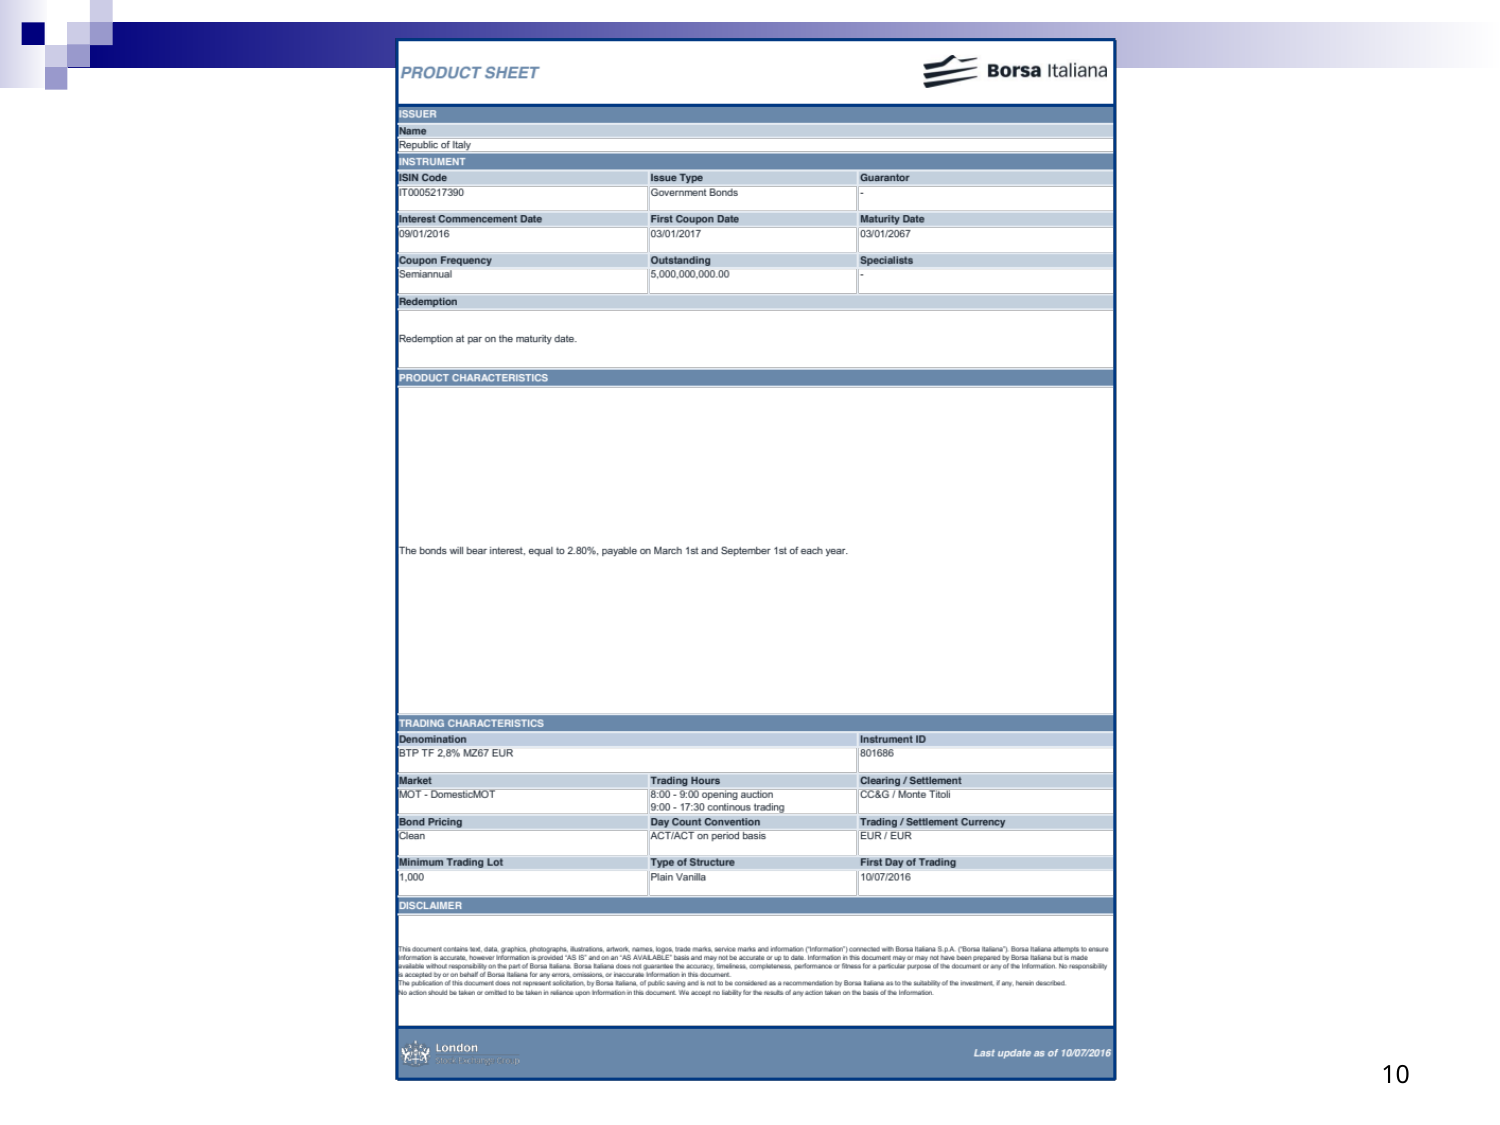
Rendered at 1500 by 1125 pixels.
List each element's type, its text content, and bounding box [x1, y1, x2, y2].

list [336, 18, 1176, 1125]
slide_number 10 [1180, 1024, 1426, 1101]
